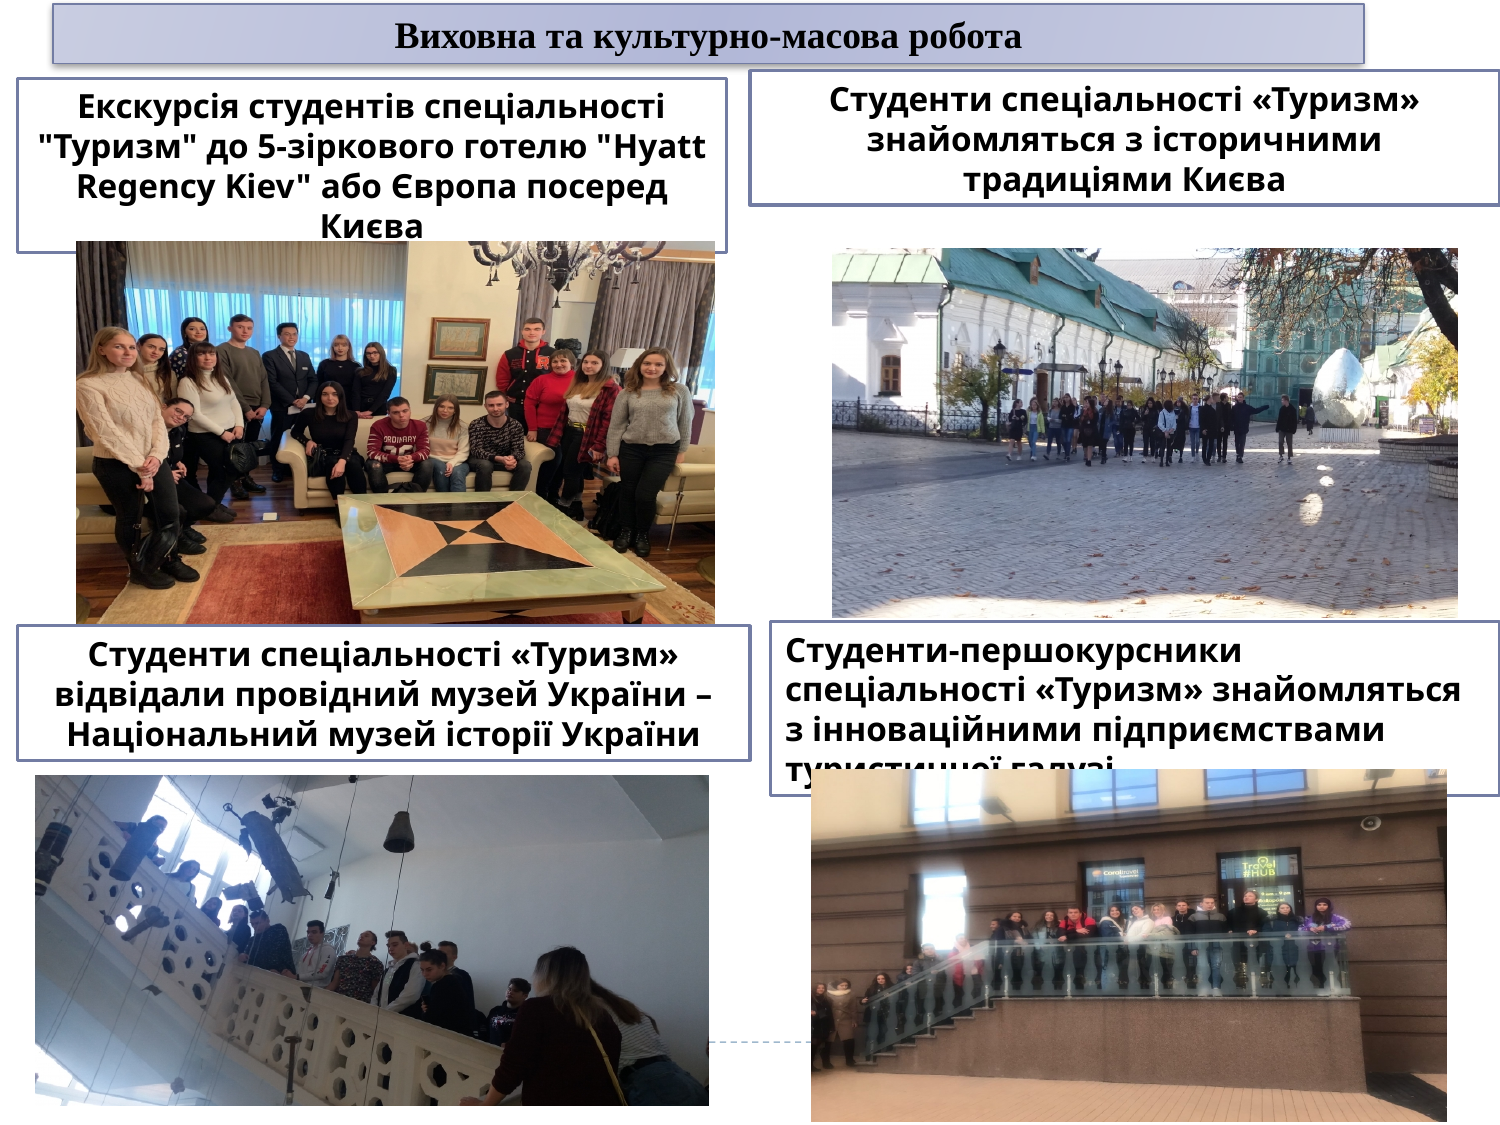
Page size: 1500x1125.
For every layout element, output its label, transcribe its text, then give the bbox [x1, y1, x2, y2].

text_box Виховна та культурно-масова робота [52, 3, 1365, 64]
text_box Екскурсія студентів спеціальності "Туризм" до 5-зіркового готелю "Hyatt Regency Kiev" або Європа посеред Києва [16, 77, 728, 254]
picture [76, 241, 715, 626]
picture [35, 775, 709, 1107]
text_box Студенти-першокурсники спеціальності «Туризм» знайомляться з інноваційними підприємствами туристичної галузі [769, 620, 1500, 797]
text_box Студенти спеціальності «Туризм» знайомляться з історичними традиціями Києва [748, 69, 1500, 207]
text_box Студенти спеціальності «Туризм» відвідали провідний музей України – Національний музей історії України [16, 624, 752, 762]
picture [811, 769, 1448, 1122]
picture [832, 248, 1458, 619]
